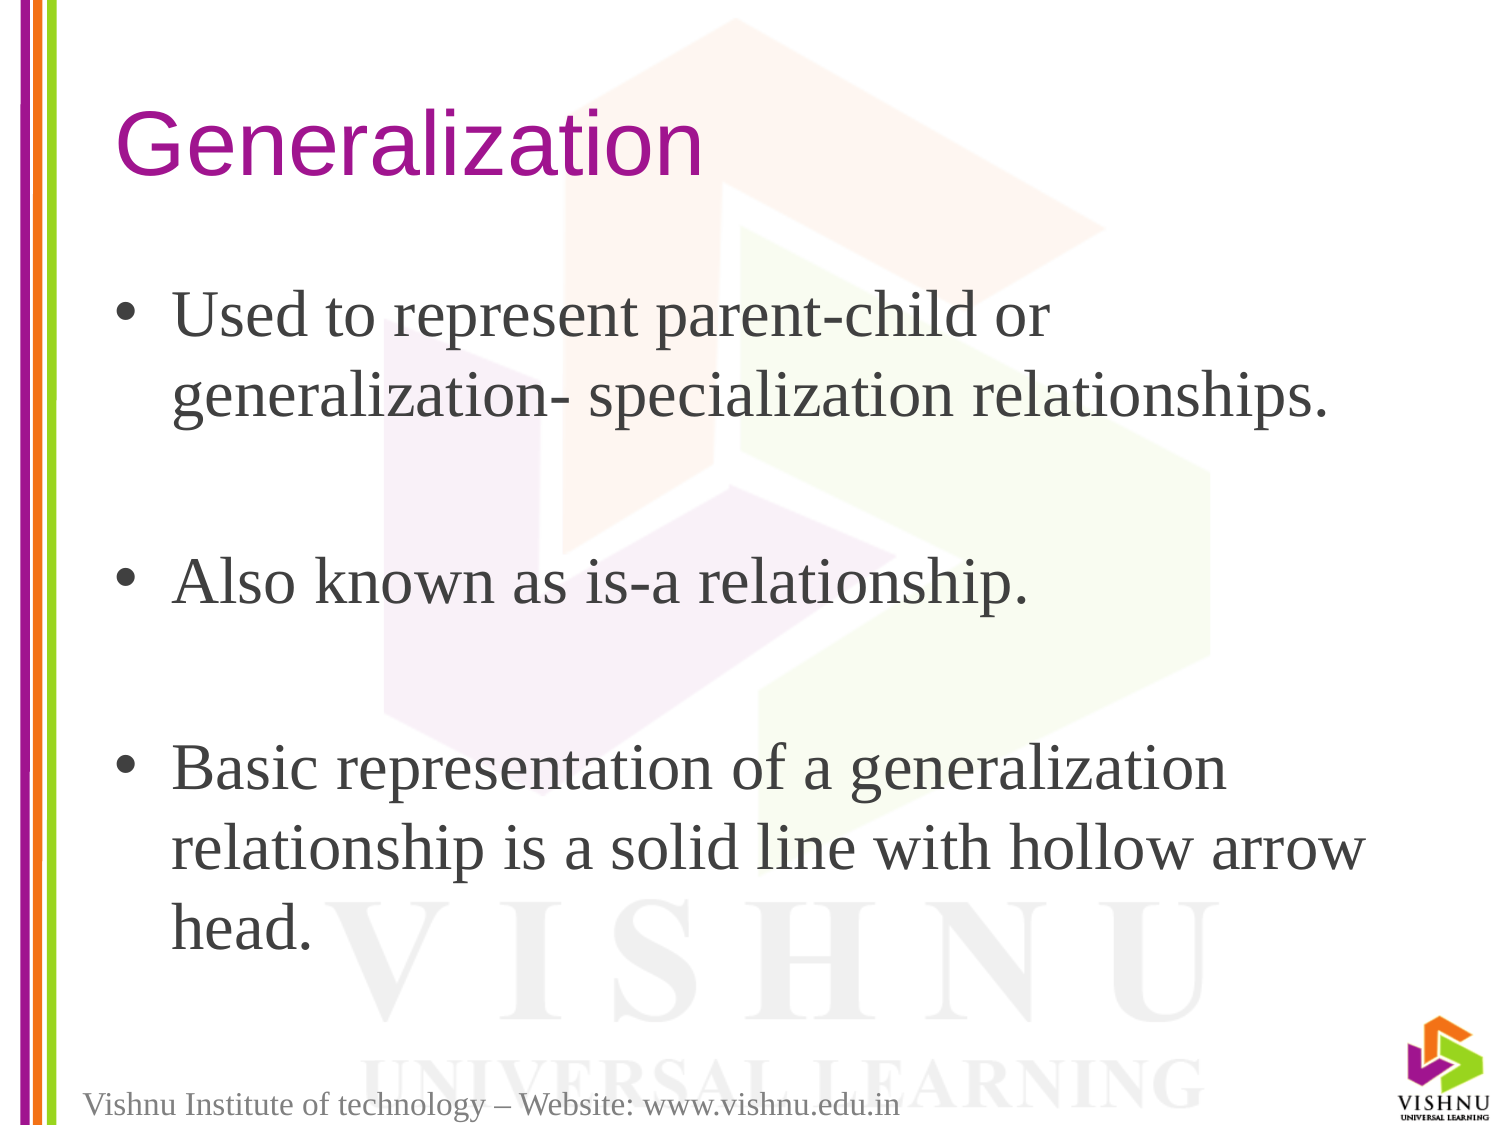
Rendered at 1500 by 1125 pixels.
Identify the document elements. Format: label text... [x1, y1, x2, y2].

picture [1387, 1012, 1500, 1125]
list Used to represent parent-child or generalization- specialization relationships. Also known as is-a relationship. Basic representation of a generalization relationship is a solid line with hollow arrow head. [99, 262, 1425, 1005]
title Generalization [99, 45, 1425, 233]
